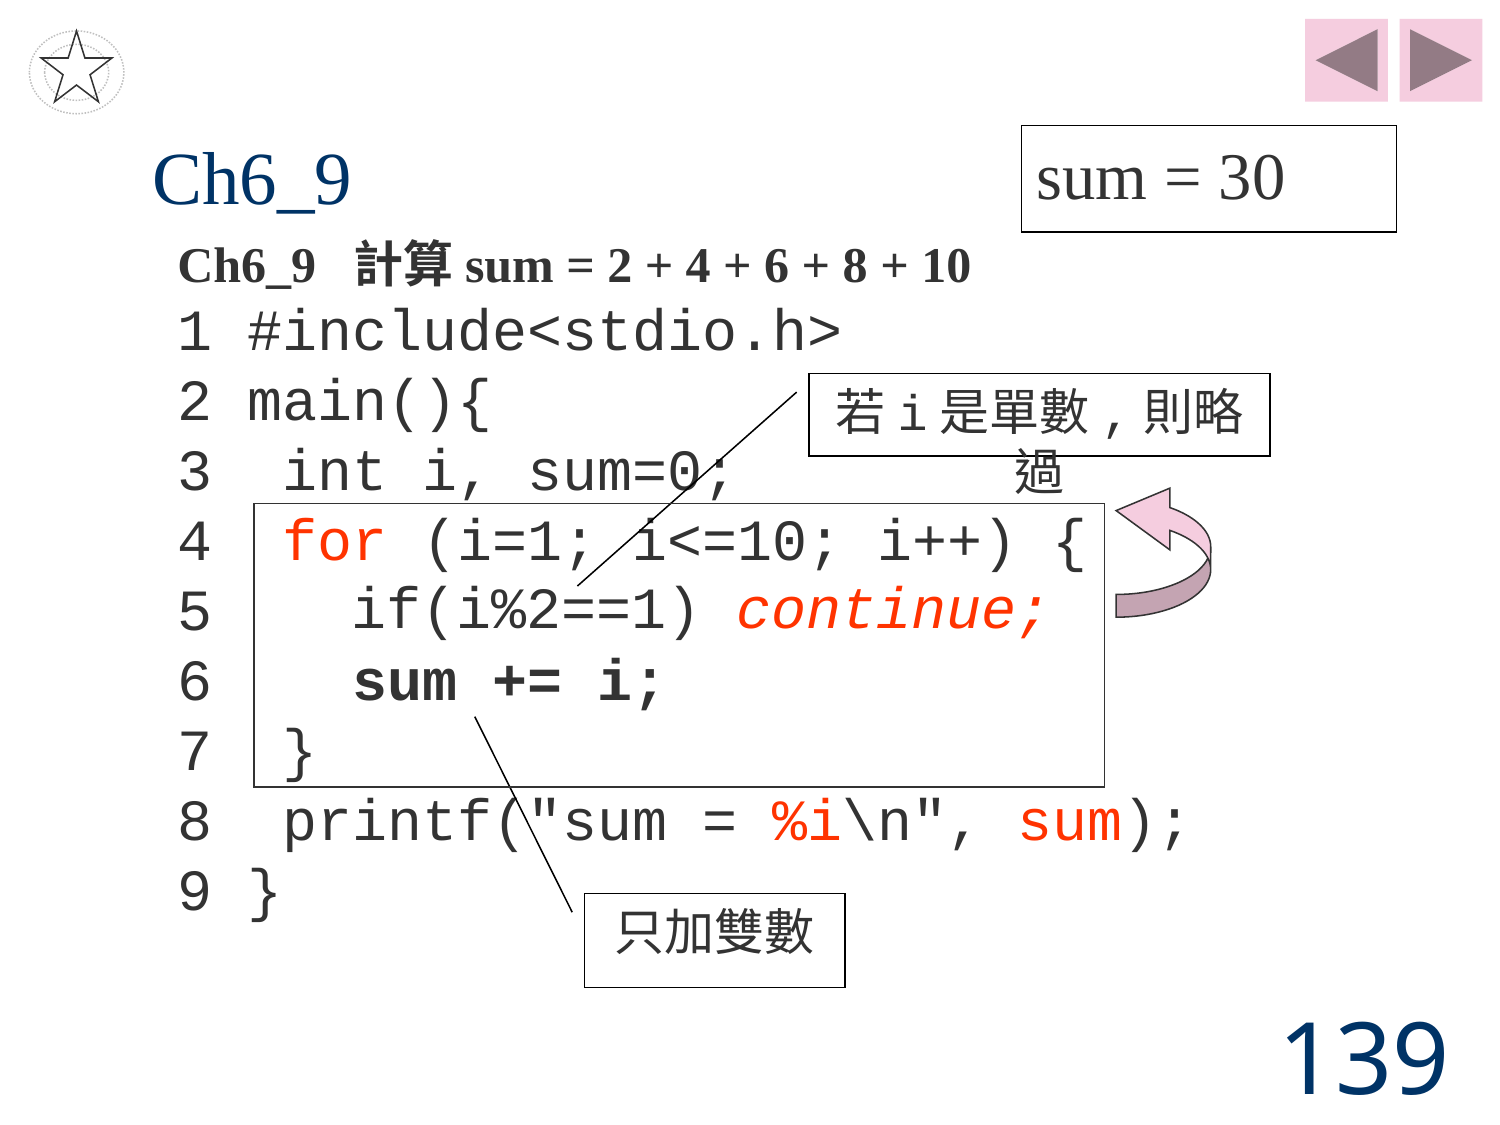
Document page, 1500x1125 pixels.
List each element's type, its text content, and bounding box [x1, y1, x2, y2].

text_box [1116, 488, 1211, 618]
title Ch6_9 [137, 99, 1388, 251]
text_box Ch6_9 計算sum = 2 + 4 + 6 + 8 + 10 1 #include<stdio.h> 2 main(){ 3 int i, sum=0; 4 for (i=1; i<=10; i++) { 5 6 sum += i; 7 } 8 printf("sum = %i\n", sum); 9 } [162, 224, 1338, 941]
text_box [41, 31, 112, 102]
text_box [253, 503, 1105, 787]
text_box sum = 30 [1021, 125, 1397, 232]
text_box 若i是單數,則略過 [809, 373, 1270, 457]
text_box 只加雙數 [584, 893, 845, 988]
slide_number 139 [1245, 1024, 1483, 1101]
